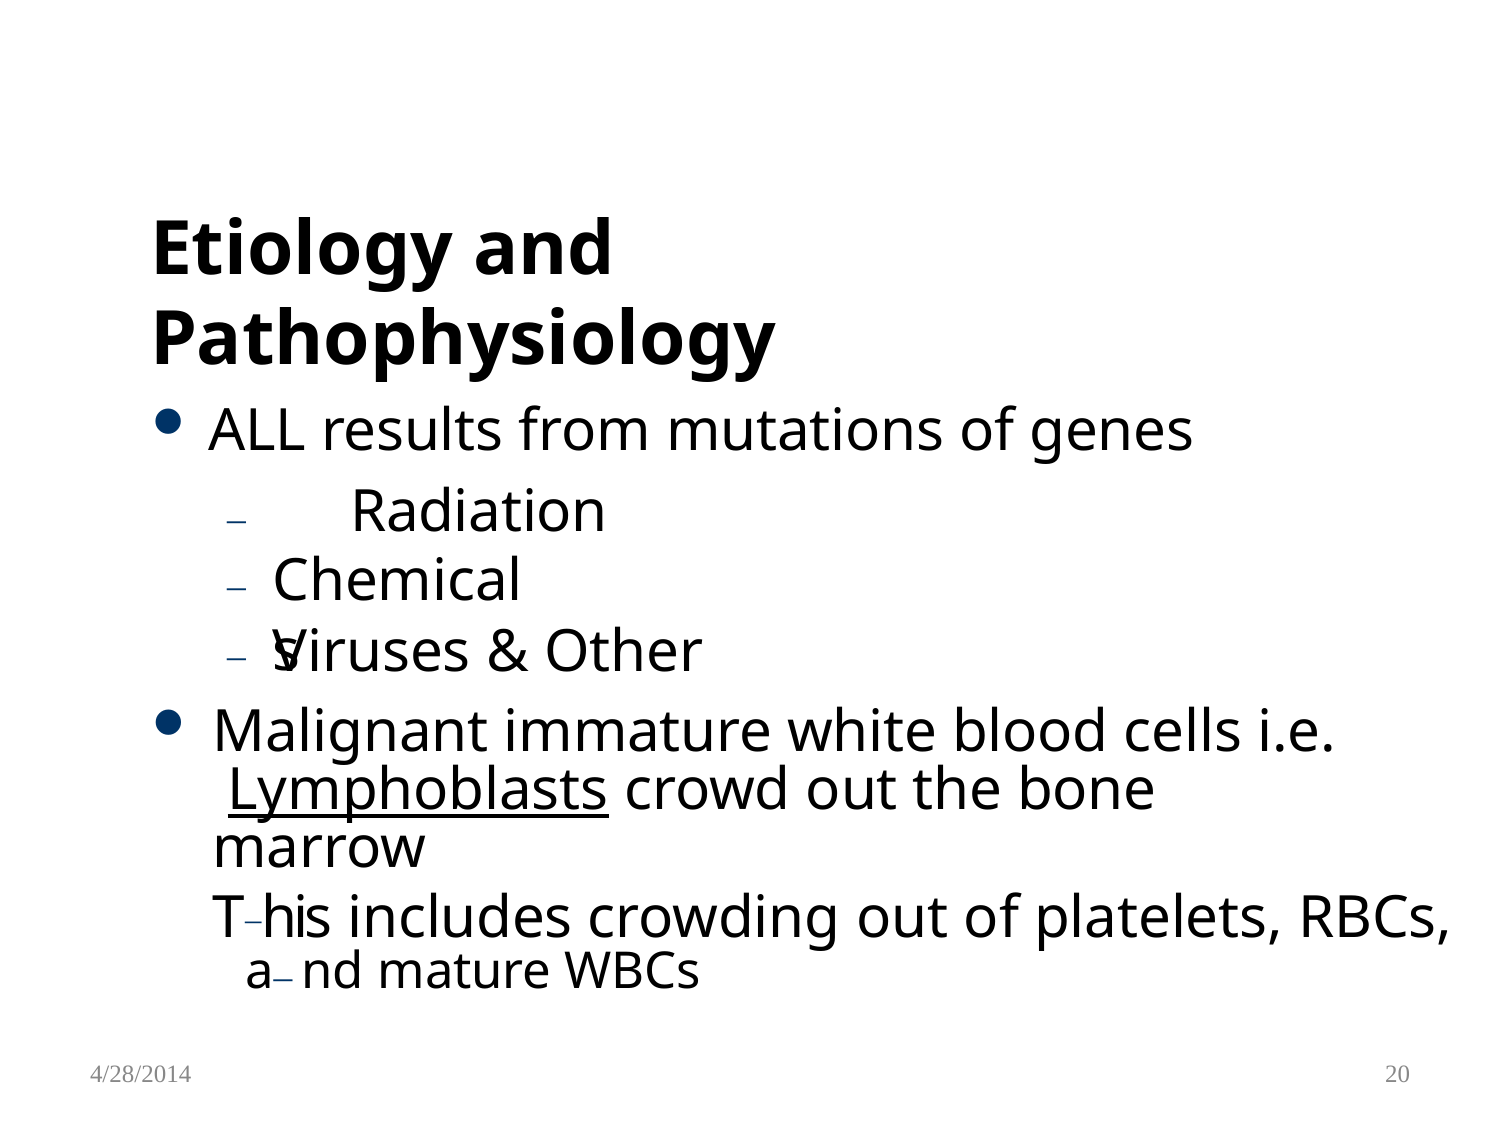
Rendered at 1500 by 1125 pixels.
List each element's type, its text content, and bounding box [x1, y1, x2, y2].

text_box ALL results from mutations of genes – Radiation [149, 379, 1207, 543]
title Etiology and Pathophysiology [147, 197, 1169, 388]
text_box – – [224, 543, 248, 677]
slide_number 20 [1378, 1057, 1419, 1125]
text_box Viruses & Other [270, 610, 718, 683]
footer 4/28/2014 [87, 1057, 194, 1125]
text_box Malignant immature white blood cells i.e. Lymphoblasts crowd out the bone marrow T–his includes crowding out of platelets, RBCs, a– nd mature WBCs [145, 691, 1463, 1008]
text_box Chemicals [270, 539, 542, 610]
